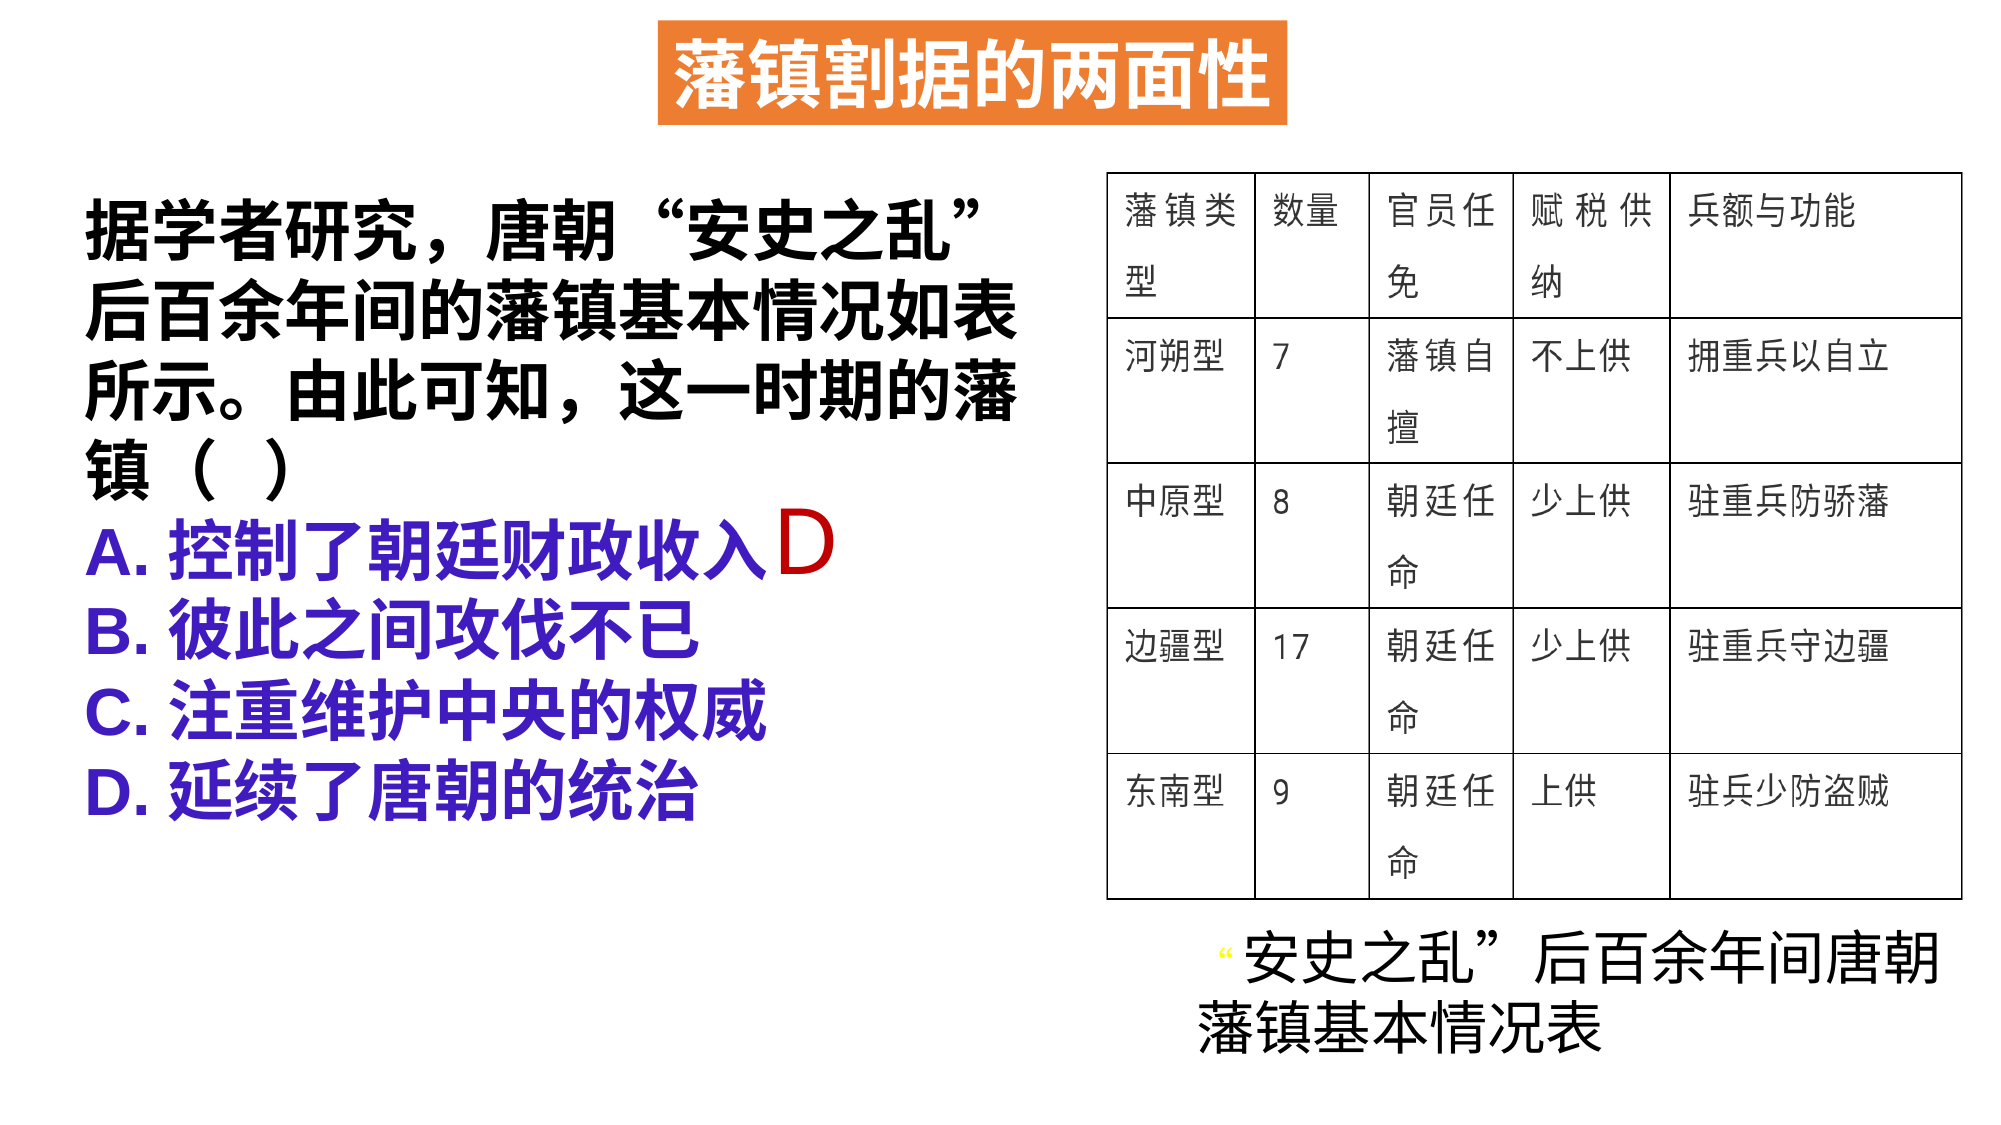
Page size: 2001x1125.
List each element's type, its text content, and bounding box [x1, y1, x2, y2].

picture [1069, 162, 2000, 914]
text_box 藩镇割据的两面性 [657, 20, 1288, 125]
text_box 据学者研究，唐朝“安史之乱”后百余年间的藩镇基本情况如表所示。由此可知，这一时期的藩镇（ ） A.控制了朝廷财政收入 B.彼此之间攻伐不已 C.注重维护中央的权威 D.延续了唐朝的统治 [69, 181, 1069, 836]
text_box “安史之乱”后百余年间唐朝藩镇基本情况表 [1181, 914, 1968, 1069]
text_box D [757, 475, 937, 600]
